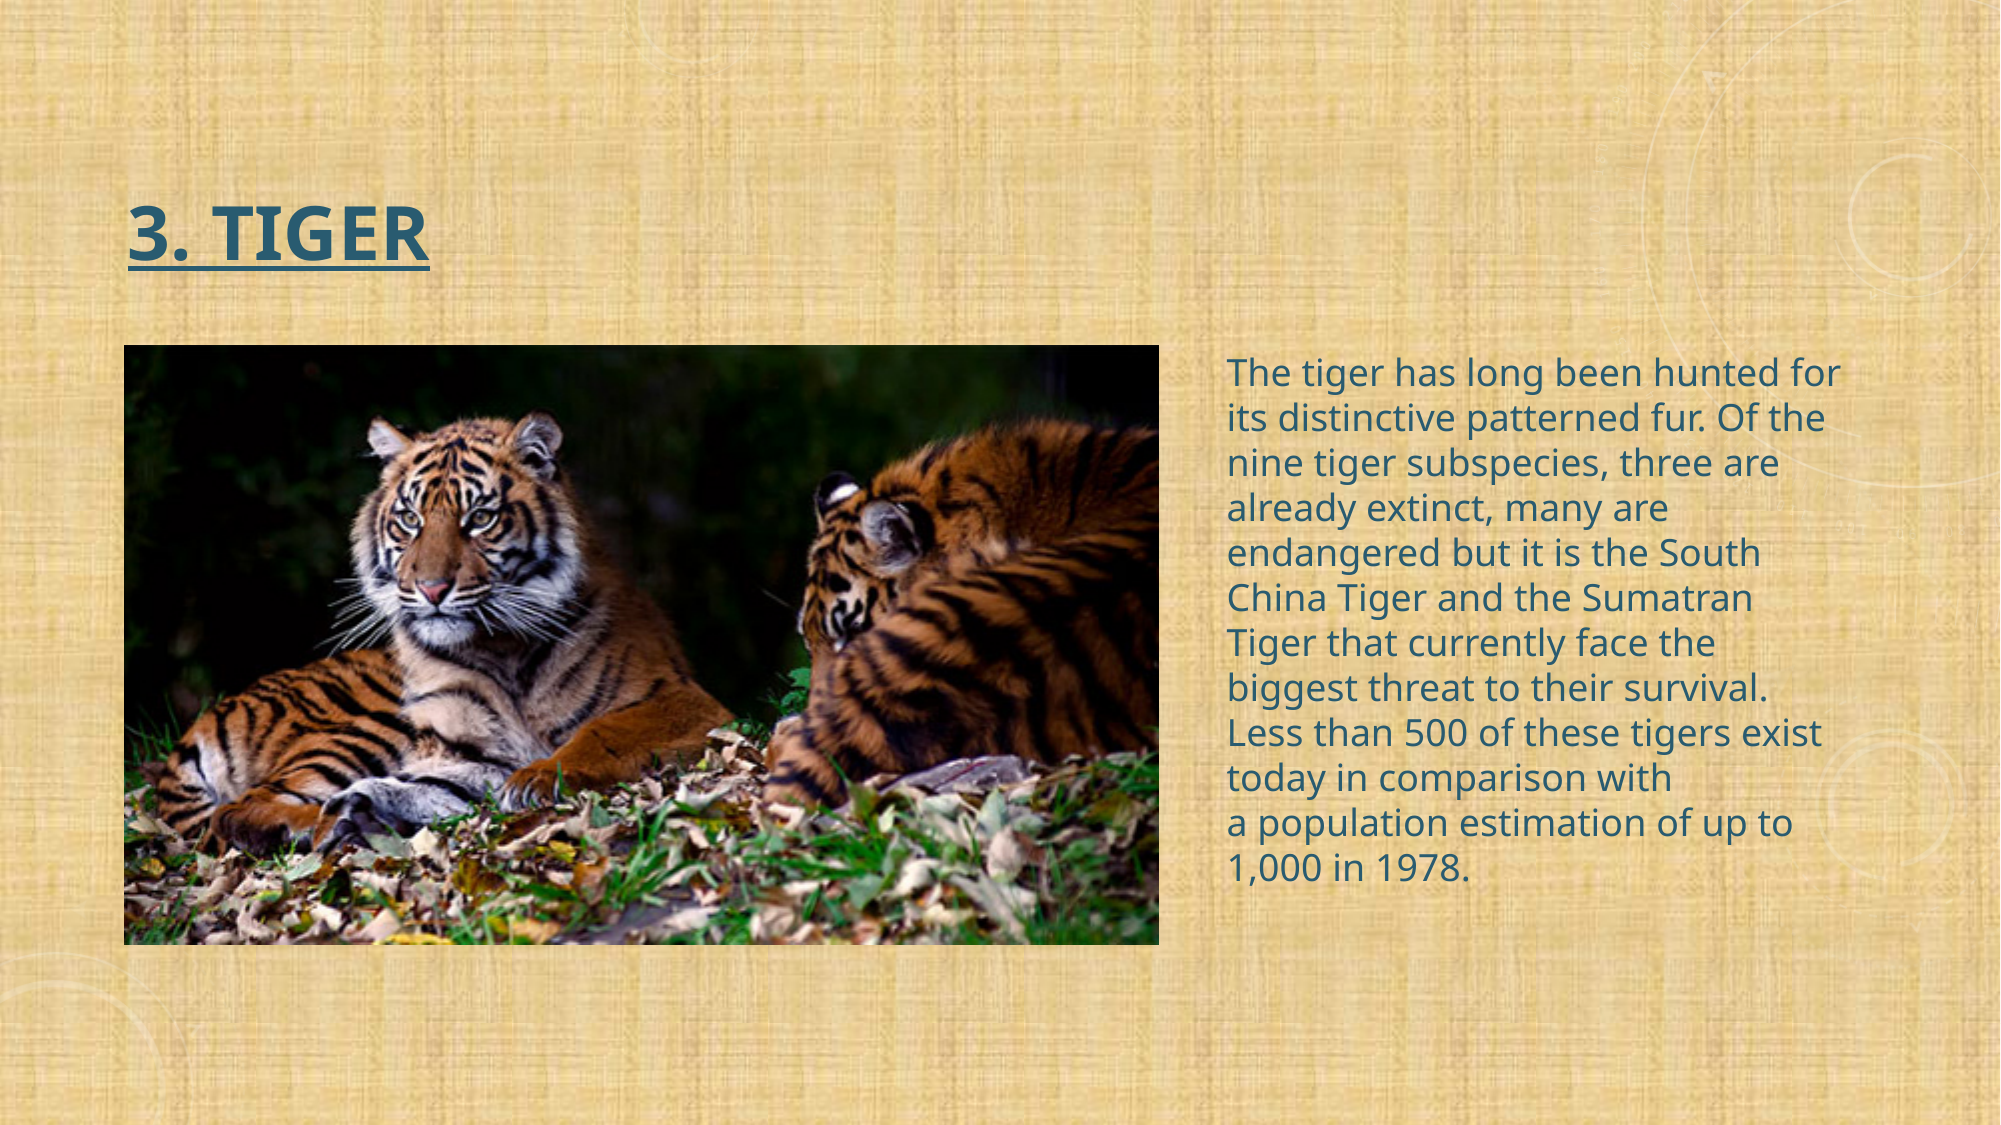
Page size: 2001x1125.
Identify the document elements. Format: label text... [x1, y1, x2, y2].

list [124, 345, 1159, 945]
title 3. tiger [112, 155, 1775, 395]
text_box The tiger has long been hunted for its distinctive patterned fur. Of the nine tiger subspecies, three are already extinct, many are endangered but it is the South China Tiger and the Sumatran Tiger that currently face the biggest threat to their survival. Less than 500 of these tigers exist today in comparison with a population estimation of up to 1,000 in 1978. [1211, 341, 1867, 942]
picture [0, 0, 2001, 1125]
